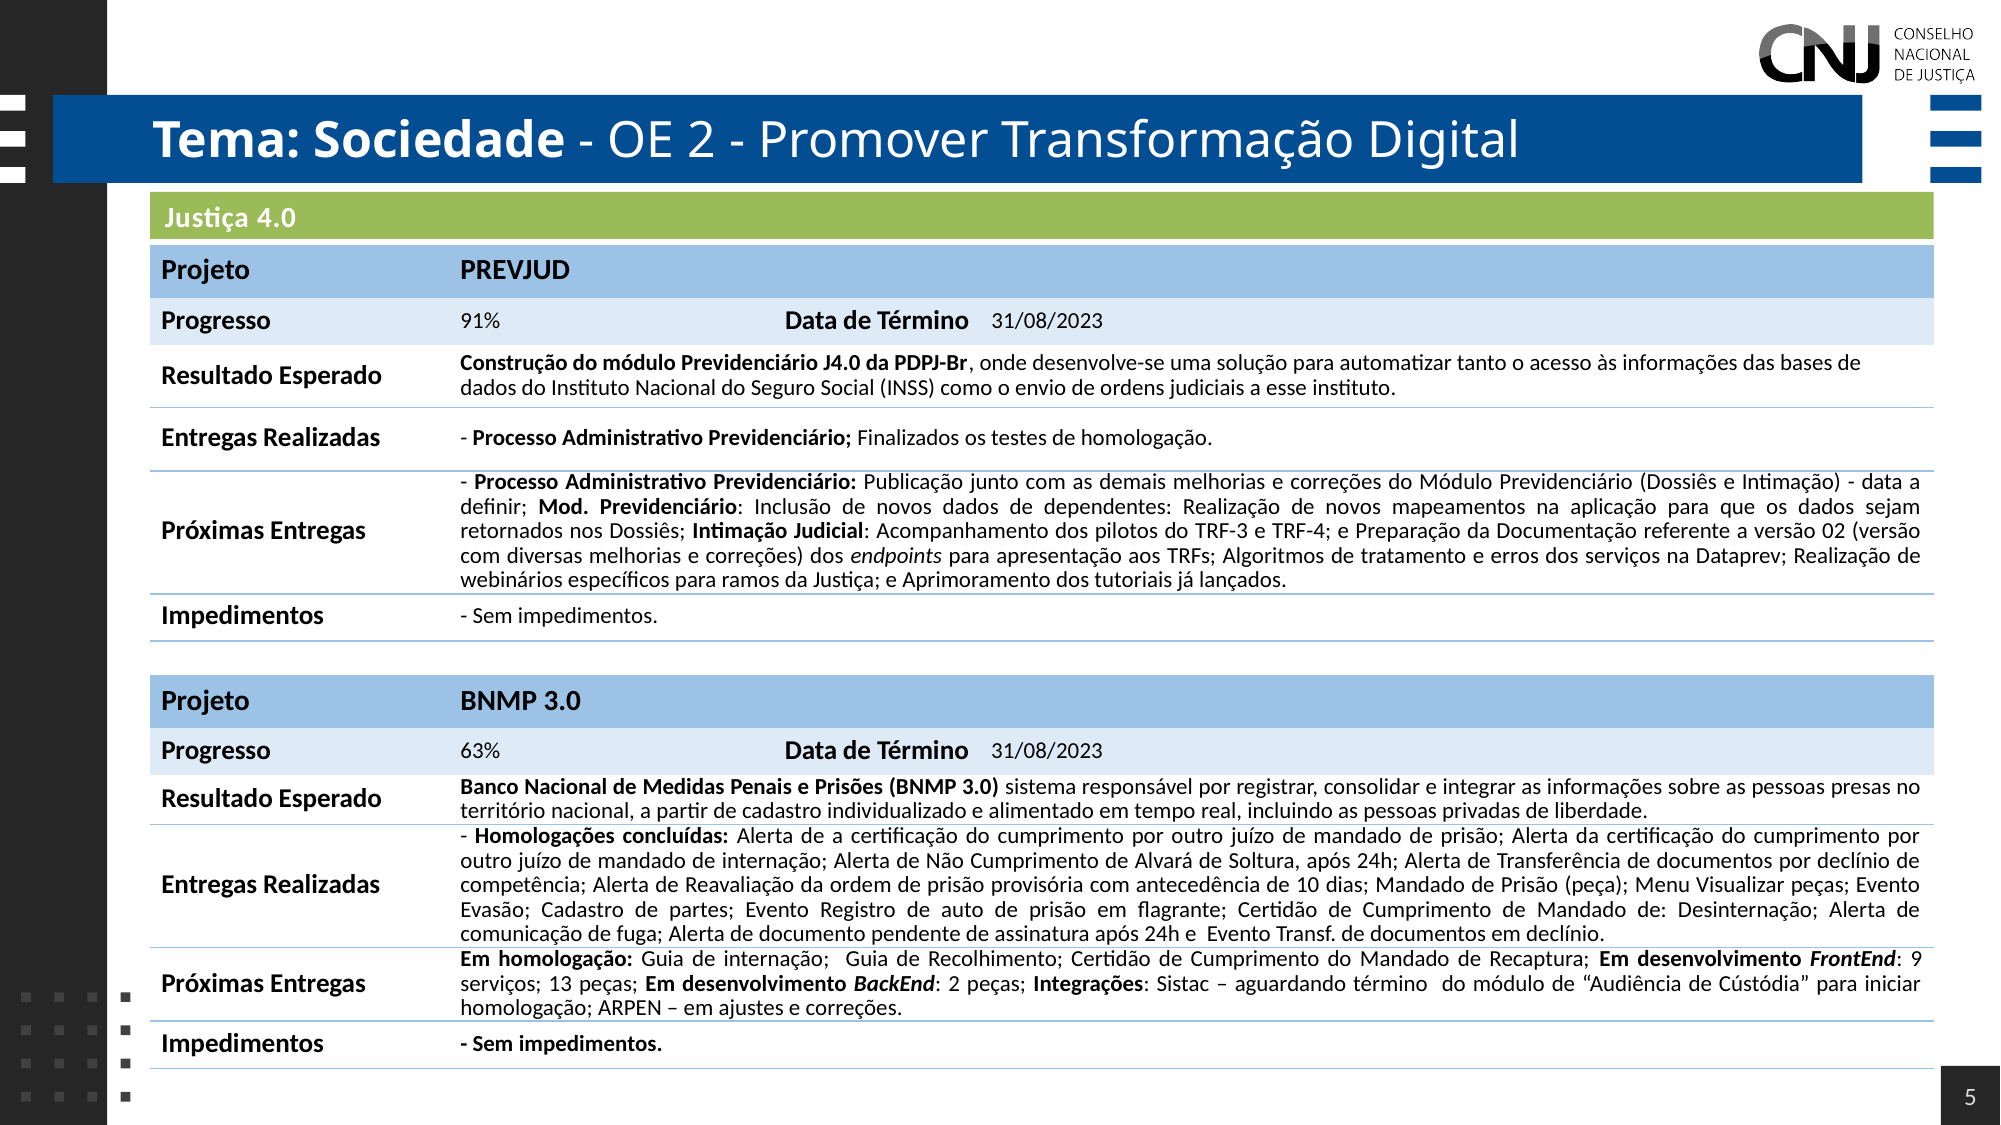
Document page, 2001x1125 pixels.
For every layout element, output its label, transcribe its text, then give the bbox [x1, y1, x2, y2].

table_cell Resultado Esperado [150, 345, 449, 407]
table_cell Banco Nacional de Medidas Penais e Prisões (BNMP 3.0) sistema responsável por registrar, consolidar e integrar as informações sobre as pessoas presas no território nacional, a partir de cadastro individualizado e alimentado em tempo real, incluindo as pessoas privadas de liberdade. [449, 775, 1934, 824]
table_cell Data de Término [715, 298, 980, 345]
table_header PREVJUD [449, 245, 1934, 298]
table_cell - Sem impedimentos. [449, 1022, 1934, 1068]
table_cell Resultado Esperado [150, 775, 449, 824]
slide_number 5 [1940, 1067, 2000, 1124]
table_cell - Processo Administrativo Previdenciário: Publicação junto com as demais melhorias e correções do Módulo Previdenciário (Dossiês e Intimação) - data a definir; Mod. Previdenciário: Inclusão de novos dados de dependentes: Realização de novos mapeamentos na aplicação para que os dados sejam retornados nos Dossiês; Intimação Judicial: Acompanhamento dos pilotos do TRF-3 e TRF-4; e Preparação da Documentação referente a versão 02 (versão com diversas melhorias e correções) dos endpoints para apresentação aos TRFs; Algoritmos de tratamento e erros dos serviços na Dataprev; Realização de webinários específicos para ramos da Justiça; e Aprimoramento dos tutoriais já lançados. [449, 472, 1934, 593]
table_cell - Processo Administrativo Previdenciário; Finalizados os testes de homologação. [449, 408, 1934, 470]
table_cell Impedimentos [150, 1022, 449, 1068]
table_header BNMP 3.0 [449, 675, 1934, 728]
table_cell Entregas Realizadas [150, 825, 449, 947]
table_header Projeto [150, 245, 449, 298]
picture [1759, 24, 1975, 84]
text_box Justiça 4.0 [149, 191, 1935, 240]
table_cell - Homologações concluídas: Alerta de a certificação do cumprimento por outro juízo de mandado de prisão; Alerta da certificação do cumprimento por outro juízo de mandado de internação; Alerta de Não Cumprimento de Alvará de Soltura, após 24h; Alerta de Transferência de documentos por declínio de competência; Alerta de Reavaliação da ordem de prisão provisória com antecedência de 10 dias; Mandado de Prisão (peça); Menu Visualizar peças; Evento Evasão; Cadastro de partes; Evento Registro de auto de prisão em flagrante; Certidão de Cumprimento de Mandado de: Desinternação; Alerta de comunicação de fuga; Alerta de documento pendente de assinatura após 24h e Evento Transf. de documentos em declínio. [449, 825, 1934, 947]
table_header Projeto [150, 675, 449, 728]
table_cell Próximas Entregas [150, 472, 449, 593]
table_cell 91% [449, 298, 715, 345]
table_cell Entregas Realizadas [150, 408, 449, 470]
table_cell - Sem impedimentos. [449, 595, 1934, 640]
table_cell Impedimentos [150, 595, 449, 640]
table_cell 63% [449, 728, 715, 775]
title Tema: Sociedade - OE 2 - Promover Transformação Digital [137, 95, 1863, 179]
table_cell 31/08/2023 [980, 728, 1934, 775]
table_cell 31/08/2023 [980, 298, 1934, 345]
table_cell Data de Término [715, 728, 980, 775]
table_cell Próximas Entregas [150, 948, 449, 1020]
table_cell Progresso [150, 728, 449, 775]
table_cell Em homologação: Guia de internação; Guia de Recolhimento; Certidão de Cumprimento do Mandado de Recaptura; Em desenvolvimento FrontEnd: 9 serviços; 13 peças; Em desenvolvimento BackEnd: 2 peças; Integrações: Sistac – aguardando término do módulo de “Audiência de Cústódia” para iniciar homologação; ARPEN – em ajustes e correções. [449, 948, 1934, 1020]
table_cell Progresso [150, 298, 449, 345]
table_cell Construção do módulo Previdenciário J4.0 da PDPJ-Br, onde desenvolve-se uma solução para automatizar tanto o acesso às informações das bases de dados do Instituto Nacional do Seguro Social (INSS) como o envio de ordens judiciais a esse instituto. [449, 345, 1934, 407]
